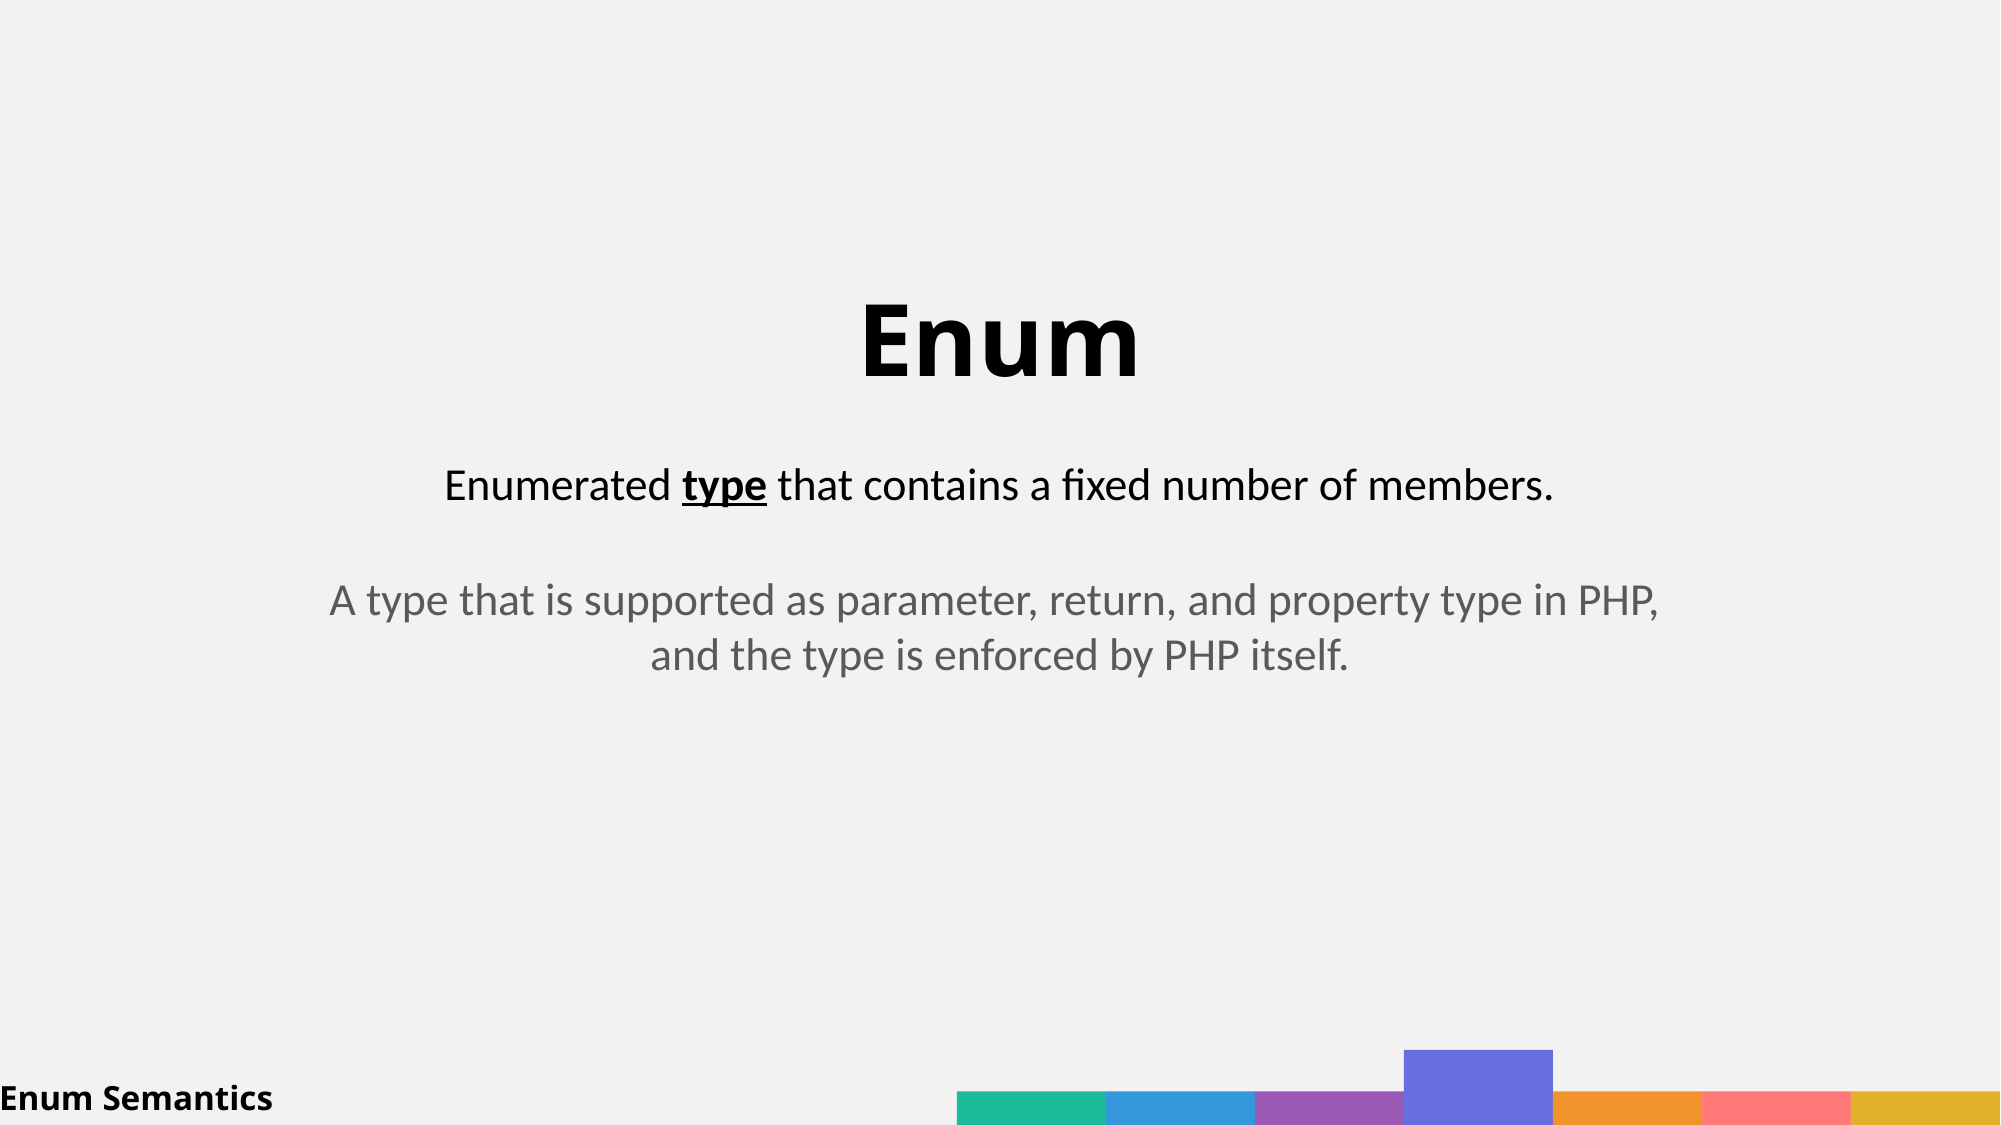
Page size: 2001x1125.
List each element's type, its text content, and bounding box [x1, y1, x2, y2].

text_box [1850, 1090, 2000, 1125]
text_box Enum [842, 269, 1158, 404]
text_box [956, 1090, 1105, 1125]
text_box [1403, 1049, 1554, 1125]
text_box Enumerated type that contains a fixed number of members. [429, 446, 1571, 517]
text_box Enum Semantics [0, 1069, 289, 1125]
text_box [1701, 1090, 1850, 1125]
text_box [1552, 1090, 1701, 1125]
text_box [1105, 1090, 1254, 1125]
text_box [1254, 1090, 1403, 1125]
text_box A type that is supported as parameter, return, and property type in PHP, and the type is enforced by PHP itself. [0, 562, 2000, 688]
